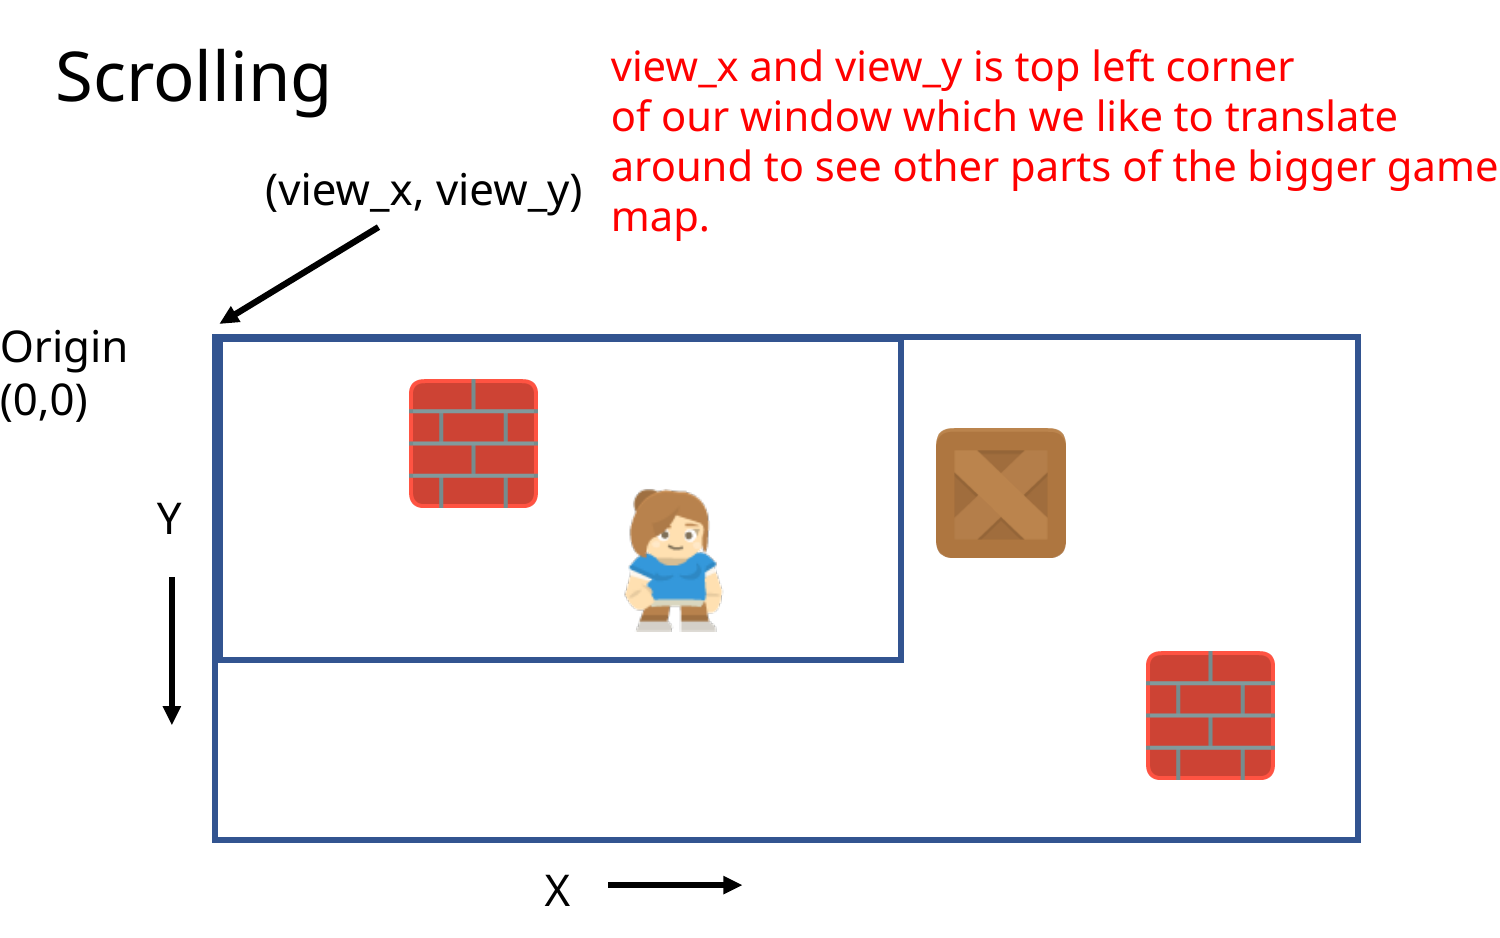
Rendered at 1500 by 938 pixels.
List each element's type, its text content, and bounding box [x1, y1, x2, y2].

text_box [219, 338, 902, 661]
text_box Origin (0,0) [0, 311, 225, 432]
text_box view_x and view_y is top left corner of our window which we like to translate around to see other parts of the bigger game map. [596, 31, 1500, 247]
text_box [219, 227, 379, 324]
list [936, 428, 1066, 558]
text_box Y [142, 483, 199, 551]
picture [1146, 651, 1275, 780]
text_box [214, 336, 1359, 841]
text_box X [529, 855, 592, 923]
title Scrolling [40, 24, 1335, 135]
picture [607, 483, 740, 632]
text_box (view_x, view_y) [250, 154, 596, 222]
picture [409, 379, 538, 508]
